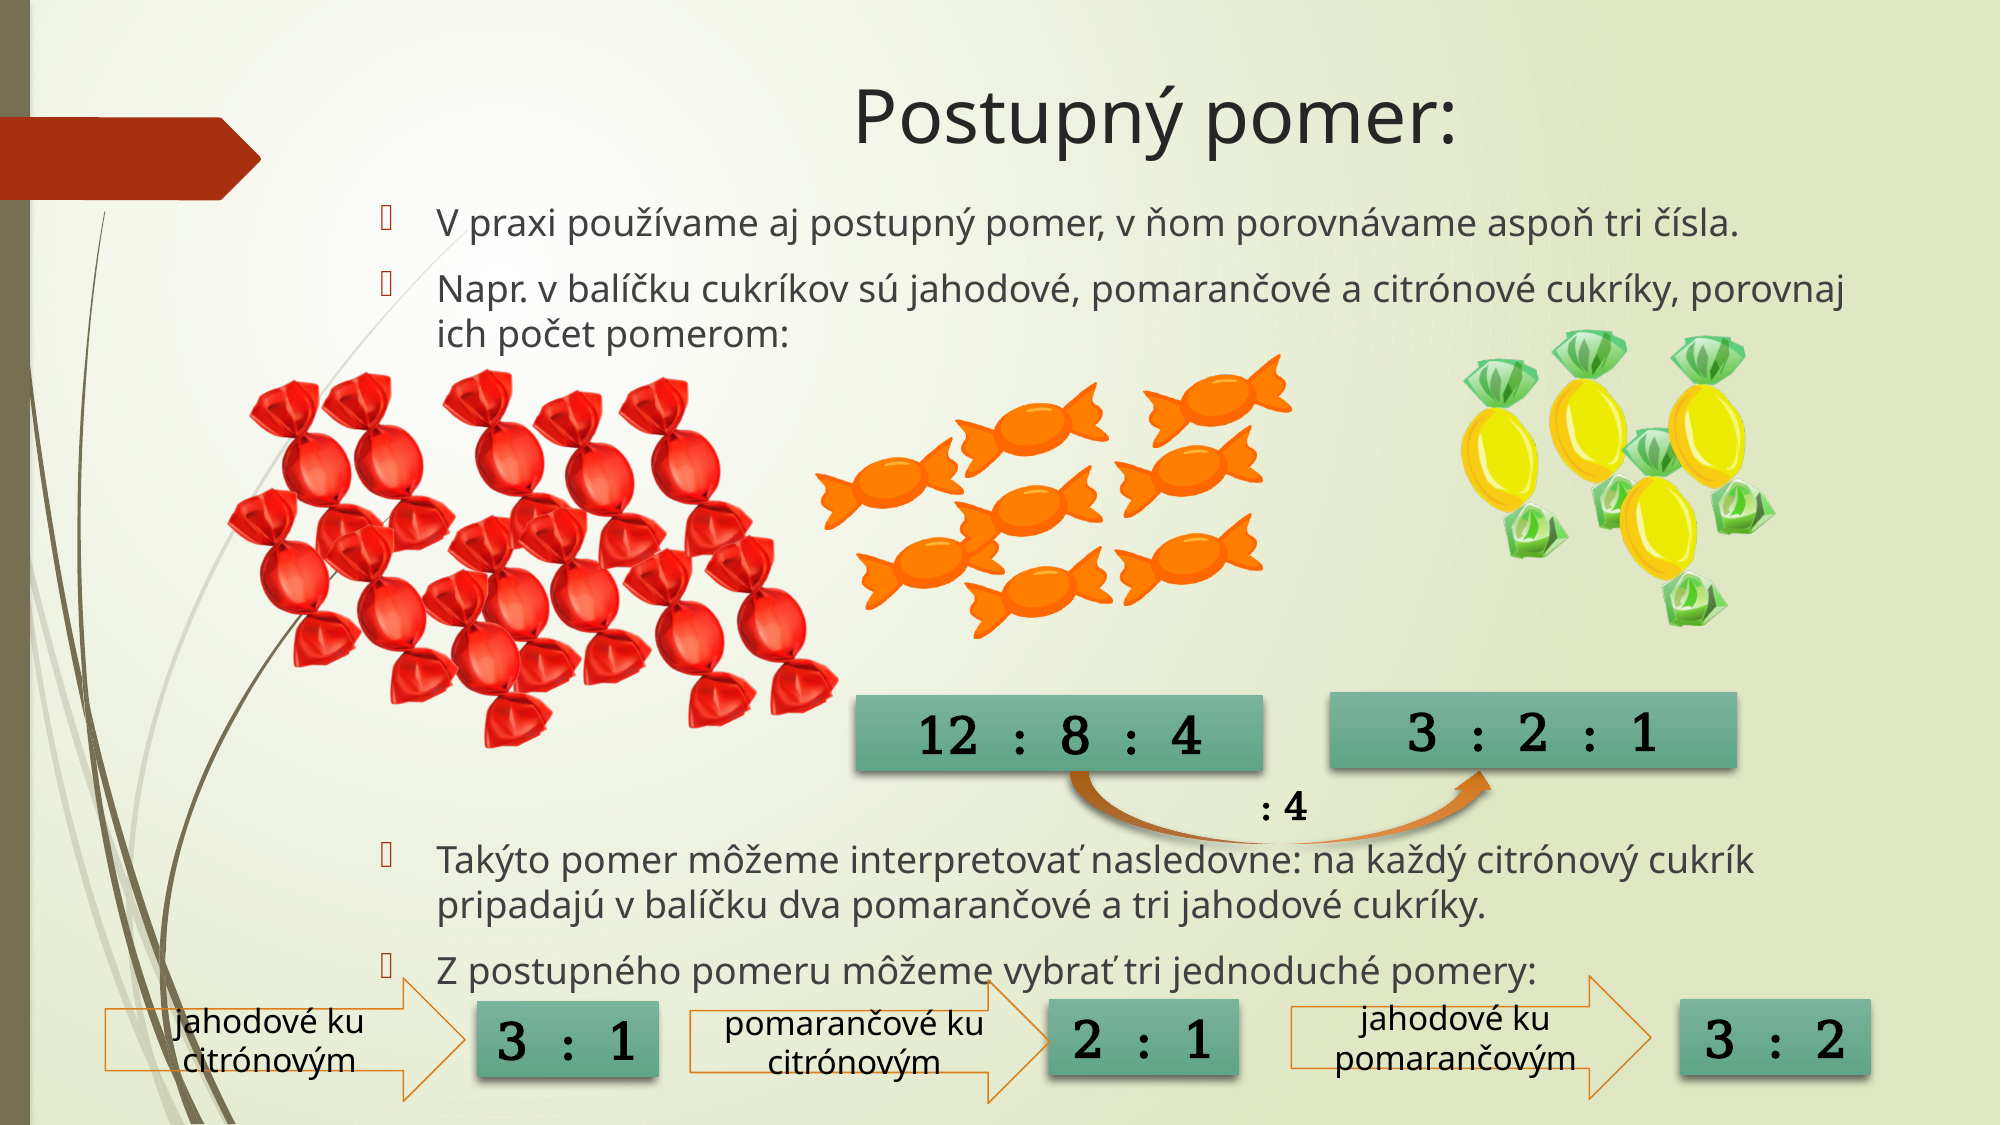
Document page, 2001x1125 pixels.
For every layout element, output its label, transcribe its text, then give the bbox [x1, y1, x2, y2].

text_box jahodové ku pomarančovým [1291, 975, 1652, 1100]
text_box 3 : 2 [1680, 999, 1871, 1075]
text_box 2 : 1 [1048, 999, 1239, 1075]
text_box jahodové ku citrónovým [105, 977, 466, 1102]
text_box [1070, 771, 1492, 845]
text_box 3 : 2 : 1 [1330, 692, 1738, 768]
text_box 12 : 8 : 4 [856, 695, 1263, 771]
text_box : 4 [1199, 774, 1369, 835]
picture [202, 360, 1113, 758]
picture [1114, 354, 1292, 606]
list V praxi používame aj postupný pomer, v ňom porovnávame aspoň tri čísla. Napr. v balíčku cukríkov sú jahodové, pomarančové a citrónové cukríky, porovnaj ich počet pomerom: Takýto pomer môžeme interpretovať nasledovne: na každý citrónový cukrík pripadajú v balíčku dva pomarančové a tri jahodové cukríky. Z postupného pomeru môžeme vybrať tri jednoduché pomery: [365, 191, 1888, 1092]
title Postupný pomer: [424, 61, 1887, 191]
picture [1406, 320, 1820, 638]
text_box pomarančové ku citrónovým [690, 979, 1050, 1104]
text_box 3 : 1 [477, 1001, 659, 1077]
